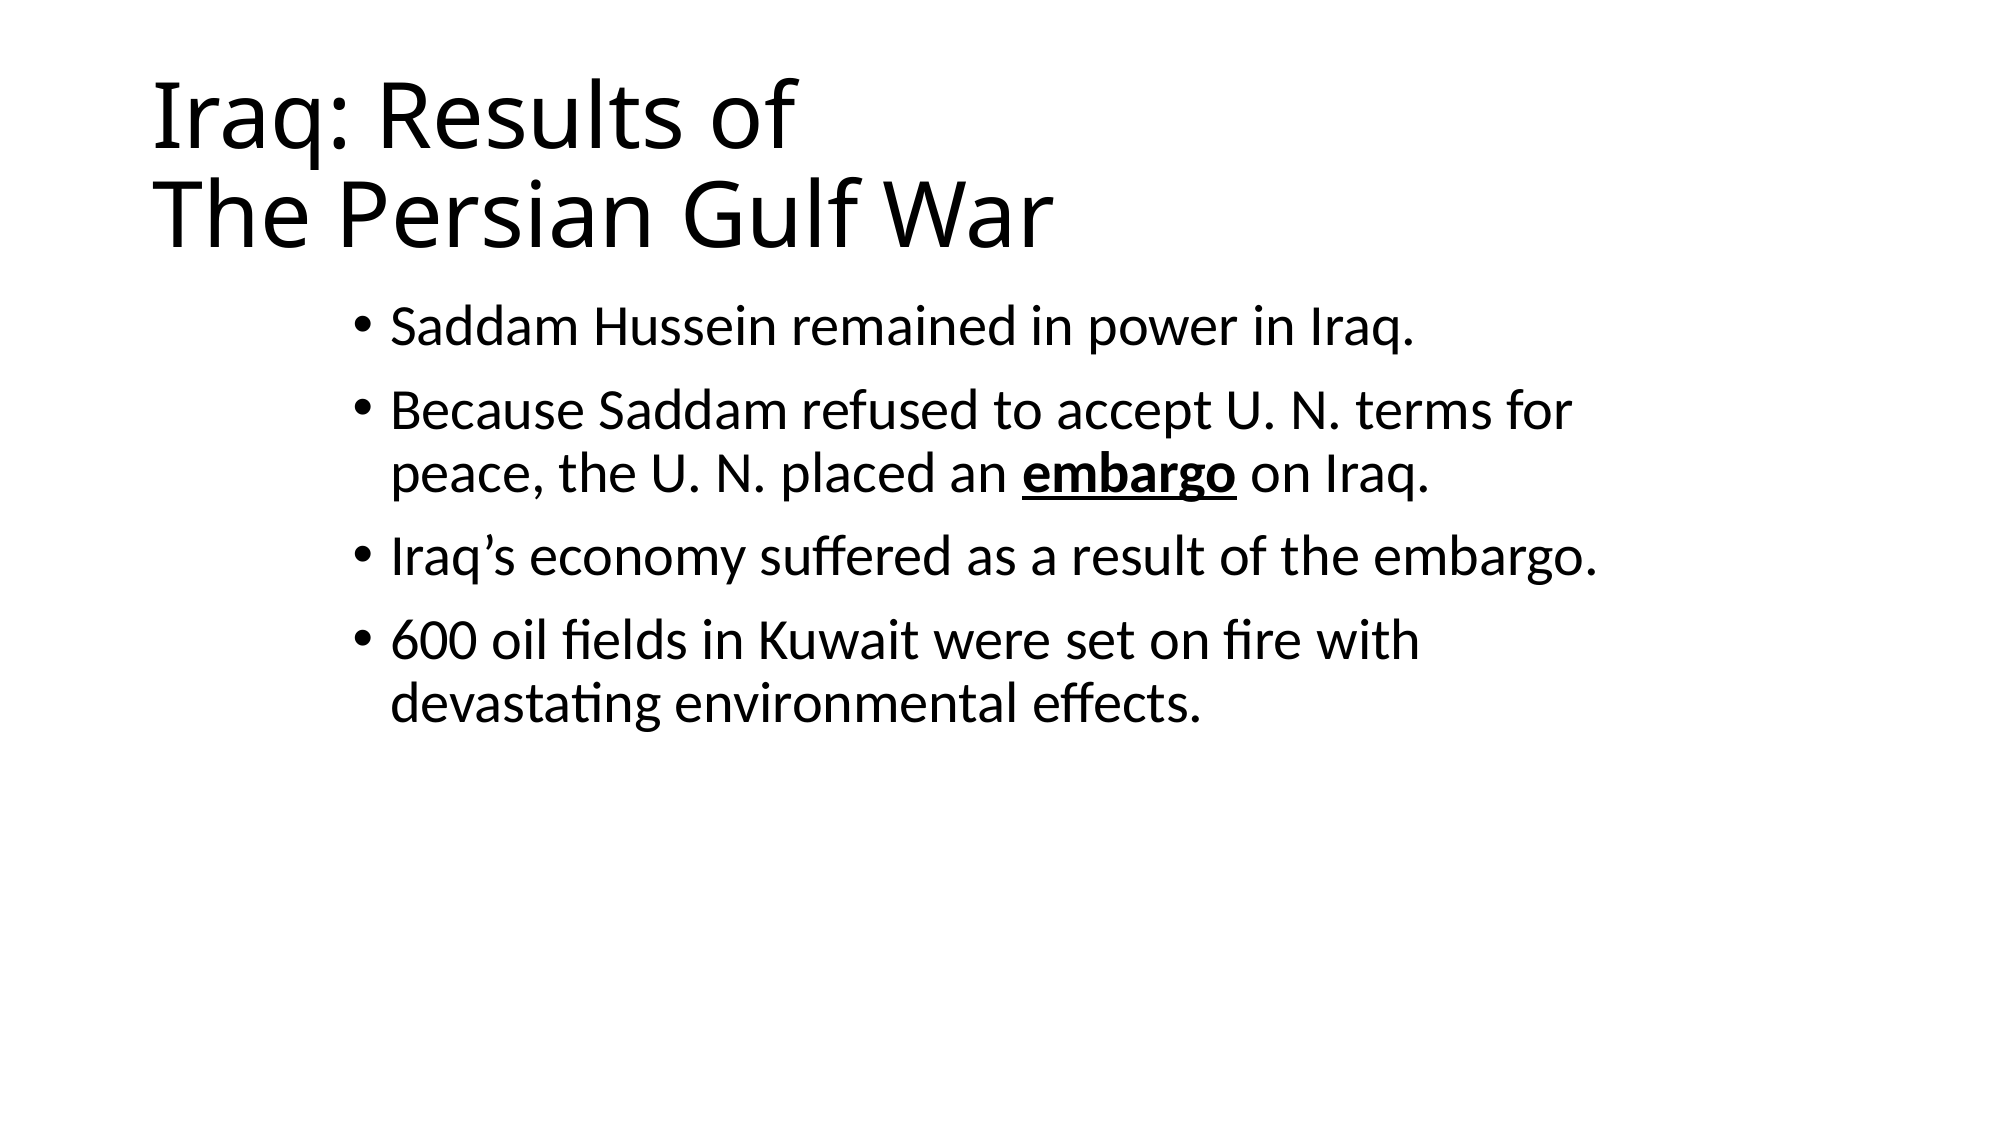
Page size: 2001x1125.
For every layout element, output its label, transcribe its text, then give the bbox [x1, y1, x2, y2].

title Iraq: Results of The Persian Gulf War [137, 59, 1863, 278]
list Saddam Hussein remained in power in Iraq. Because Saddam refused to accept U. N. terms for peace, the U. N. placed an embargo on Iraq. Iraq’s economy suffered as a result of the embargo. 600 oil fields in Kuwait were set on fire with devastating environmental effects. [337, 287, 1688, 1030]
